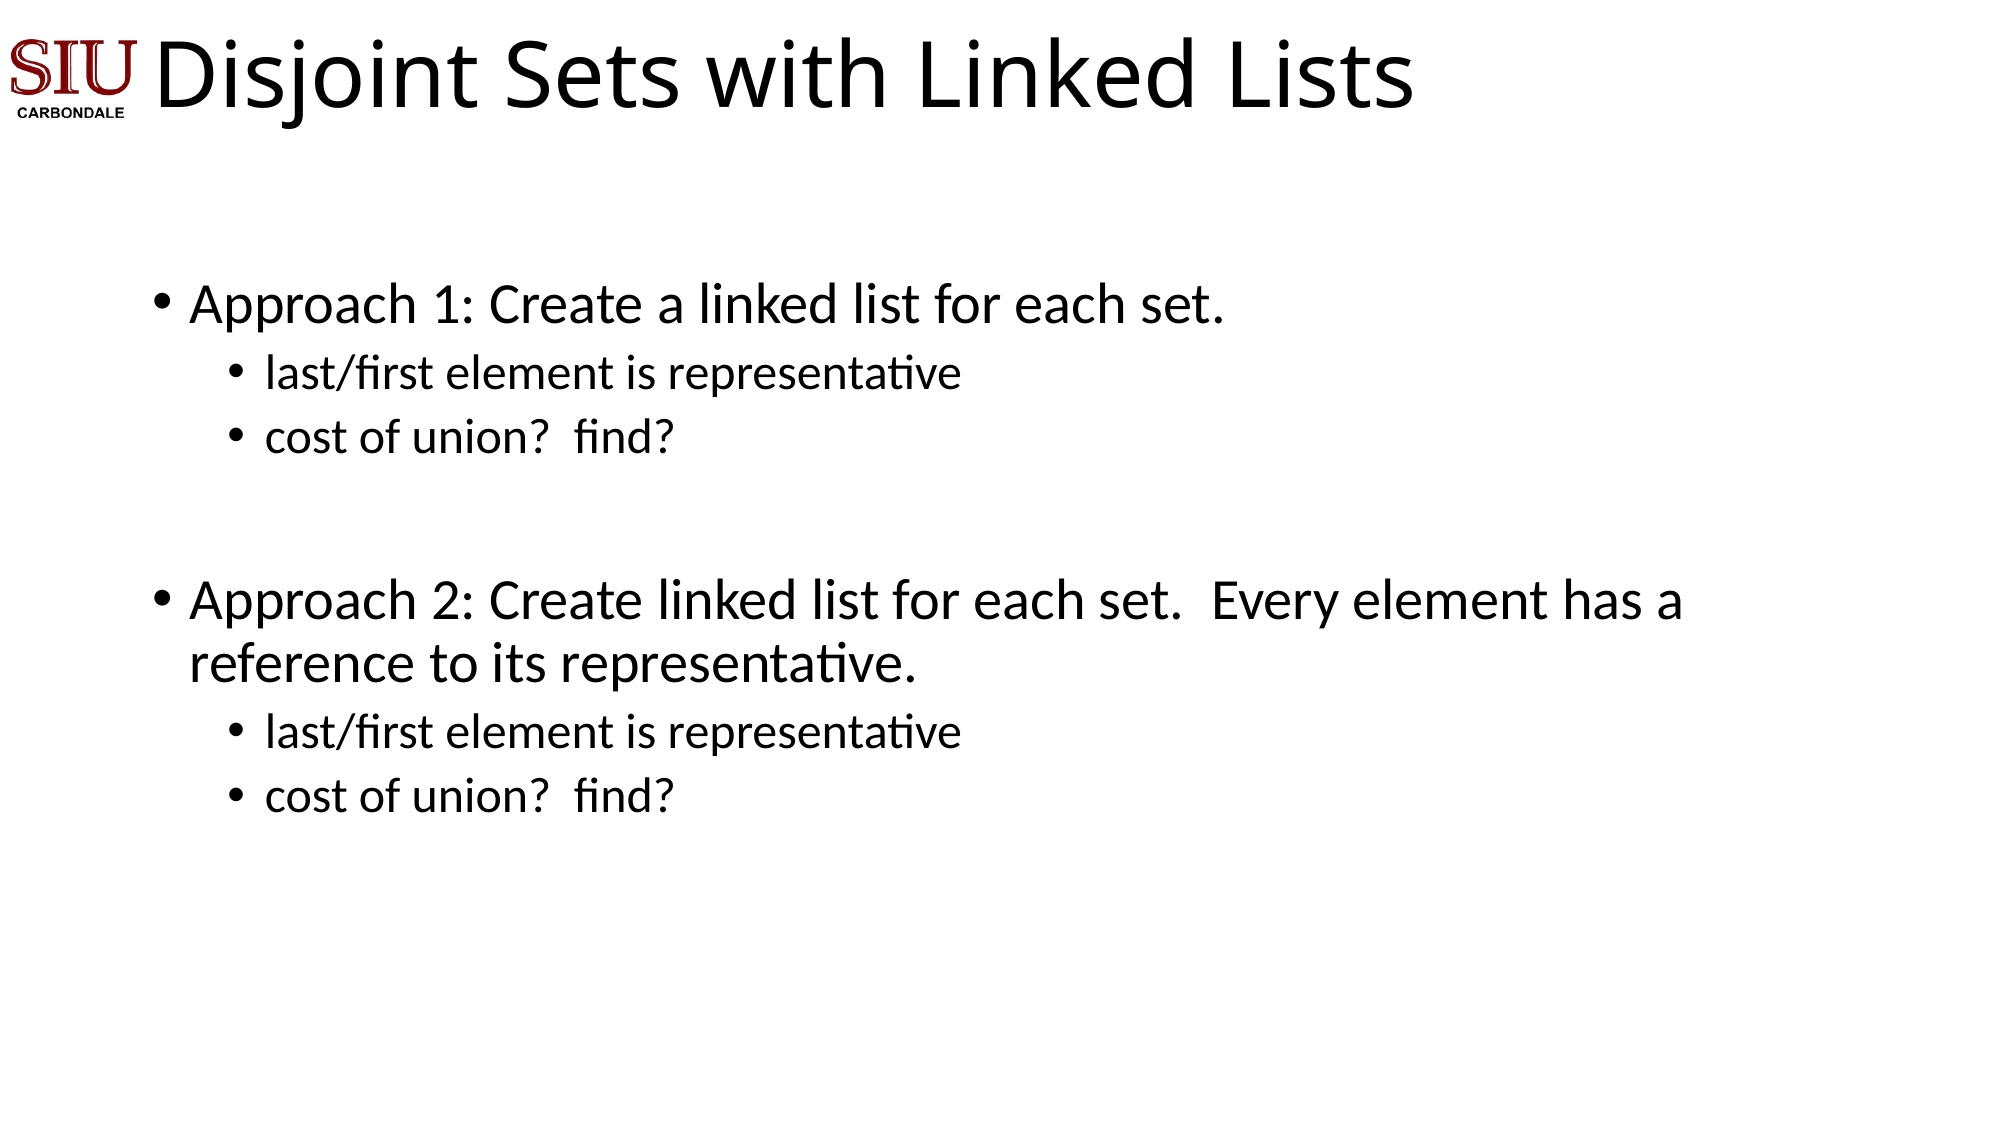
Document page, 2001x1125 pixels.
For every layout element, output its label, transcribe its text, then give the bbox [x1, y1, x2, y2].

title Disjoint Sets with Linked Lists [137, 0, 1863, 157]
list Approach 1: Create a linked list for each set. last/first element is representative cost of union? find? Approach 2: Create linked list for each set. Every element has a reference to its representative. last/first element is representative cost of union? find? [137, 265, 1863, 979]
picture [11, 39, 137, 118]
